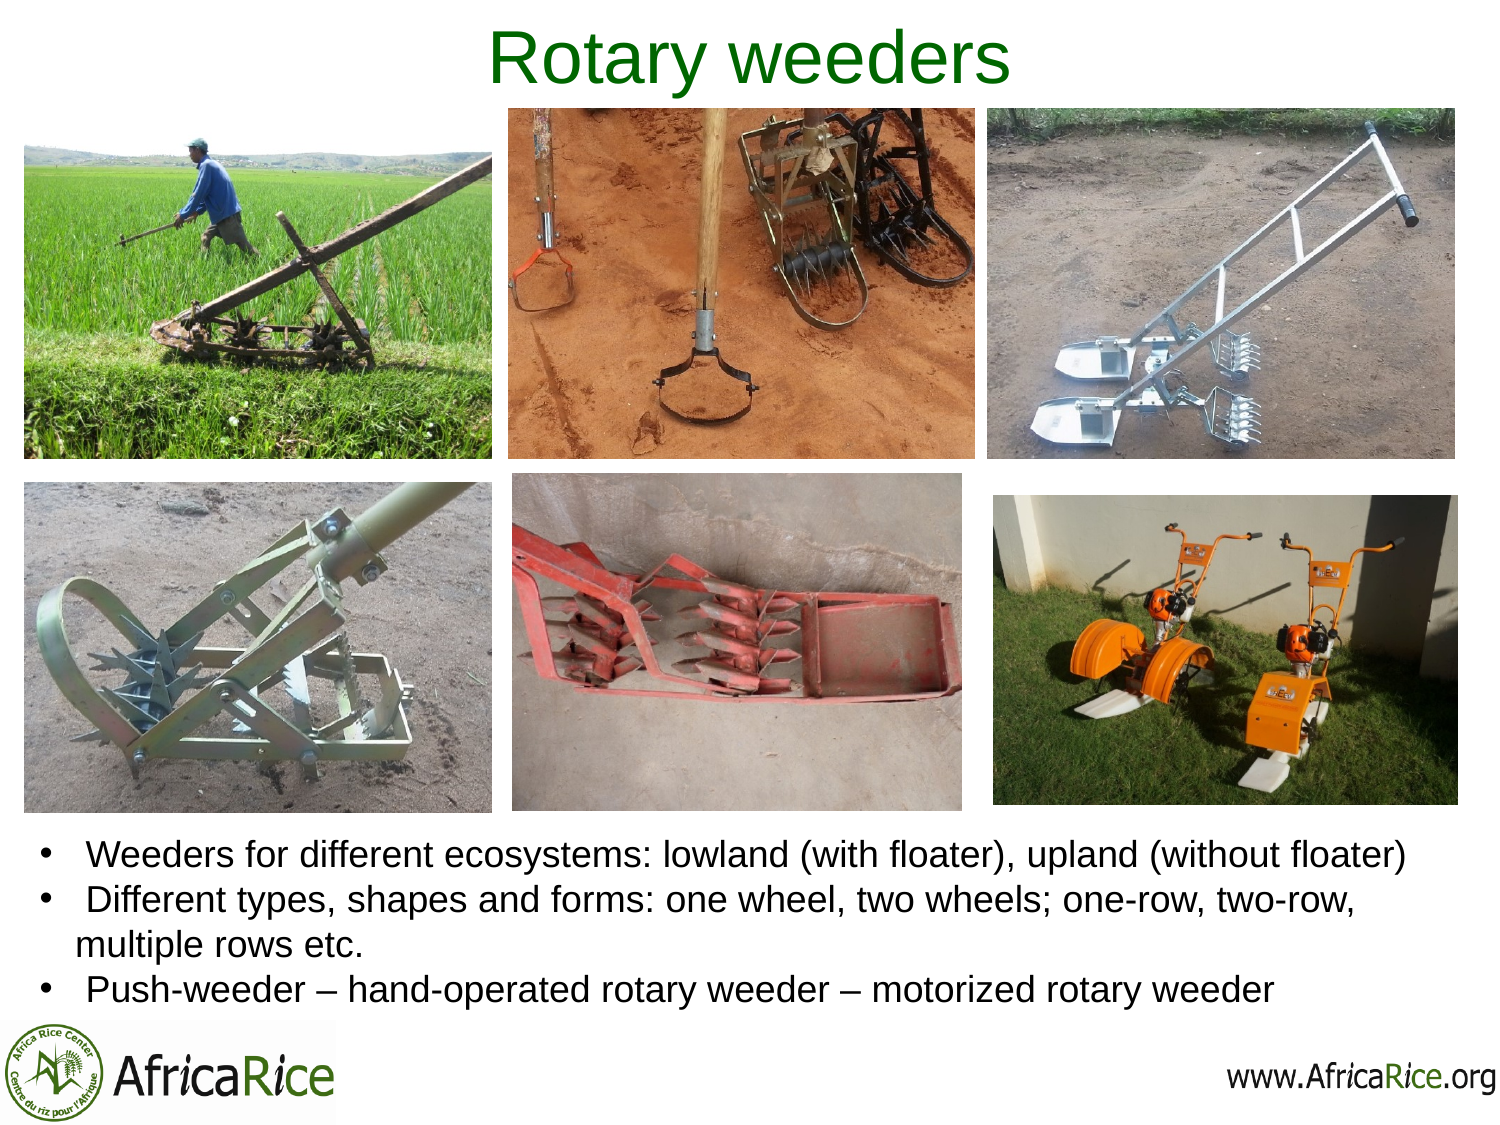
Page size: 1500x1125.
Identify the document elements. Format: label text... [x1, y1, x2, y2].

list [993, 495, 1459, 805]
picture [24, 482, 492, 813]
text_box Weeders for different ecosystems: lowland (with floater), upland (without floater) Different types, shapes and forms: one wheel, two wheels; one-row, two-row, multiple rows etc. Push-weeder – hand-operated rotary weeder – motorized rotary weeder [24, 822, 1450, 1063]
picture [0, 1020, 336, 1125]
picture [987, 108, 1455, 459]
title Rotary weeders [0, 7, 1500, 100]
picture [512, 473, 962, 811]
picture [1224, 1062, 1500, 1098]
picture [24, 108, 492, 459]
picture [508, 108, 976, 459]
